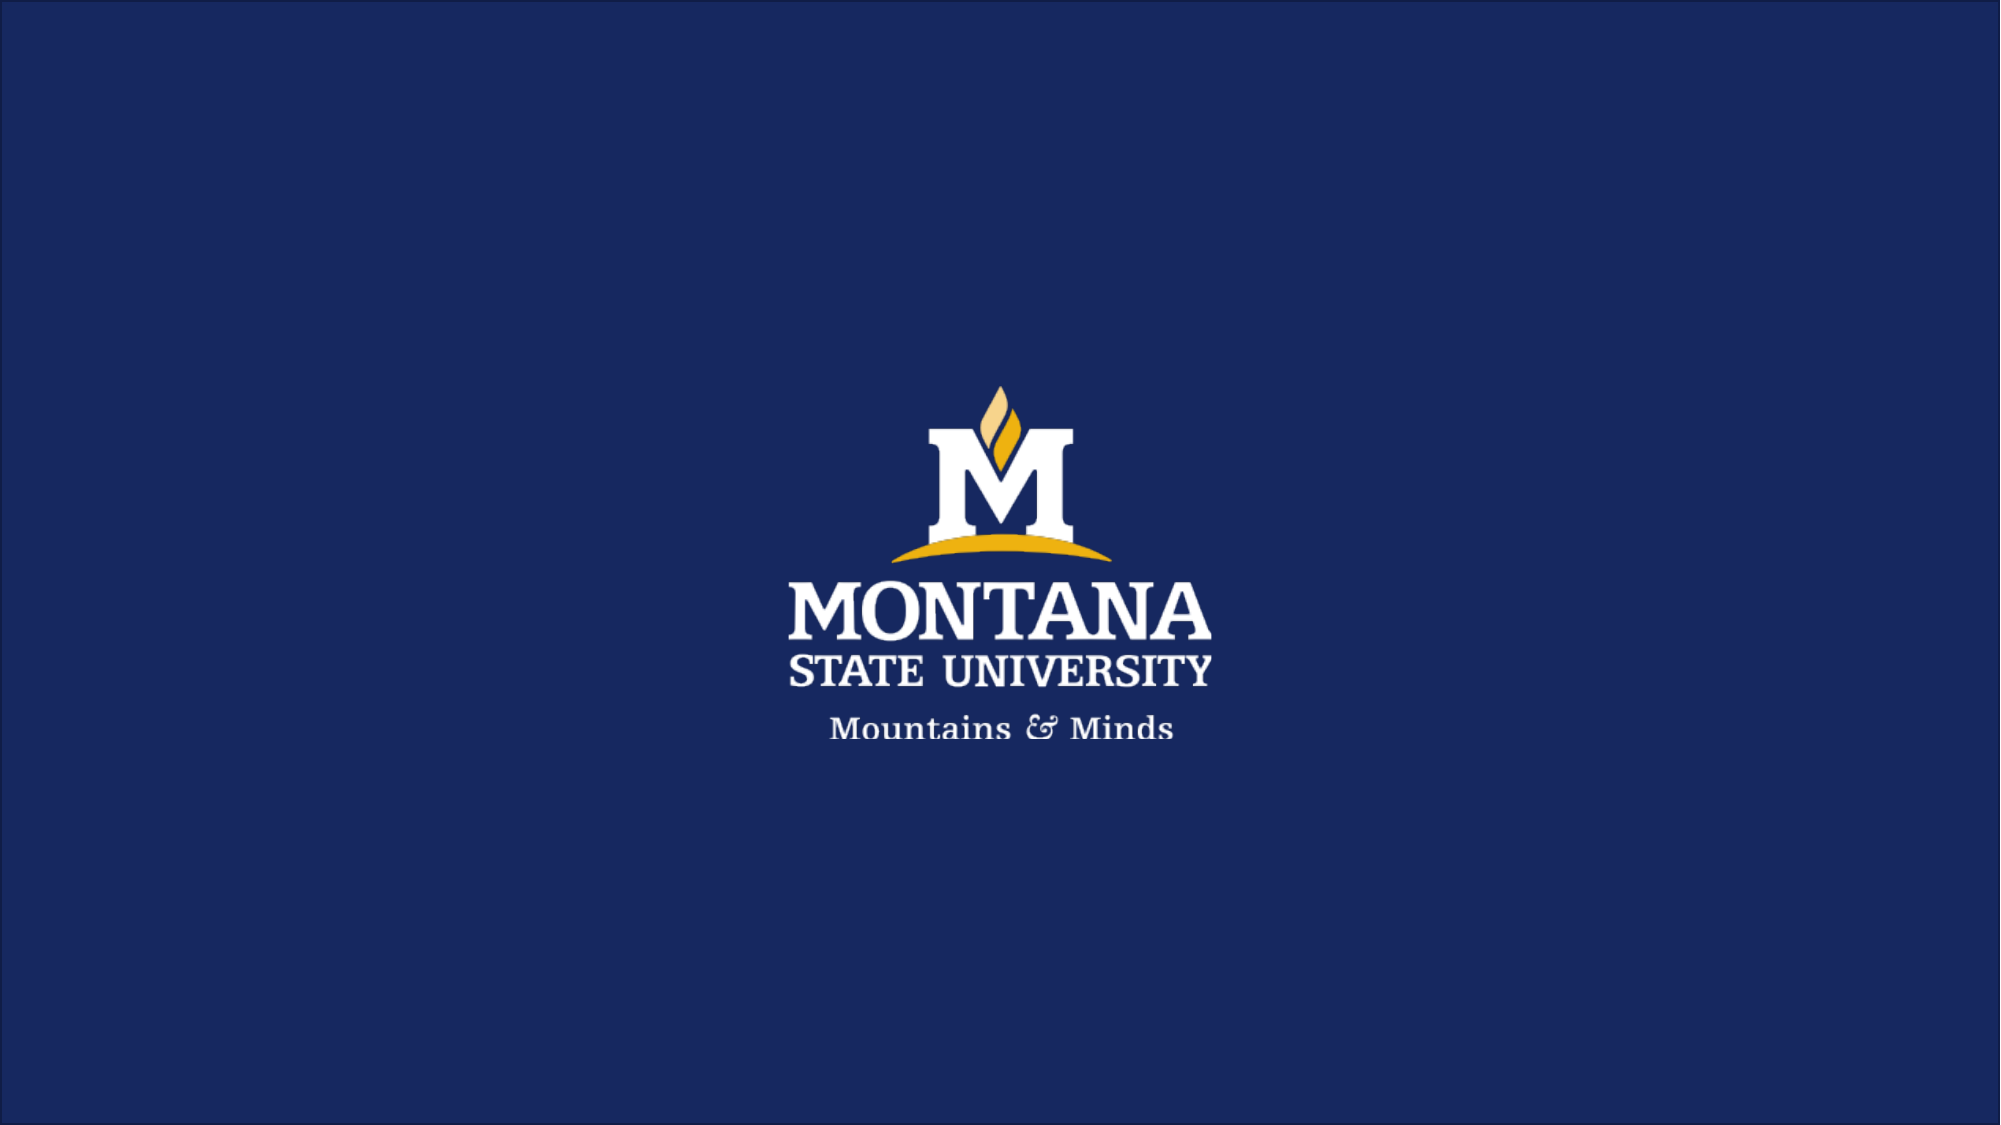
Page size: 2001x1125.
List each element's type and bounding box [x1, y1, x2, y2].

picture [788, 385, 1212, 739]
text_box [0, 0, 2000, 1125]
